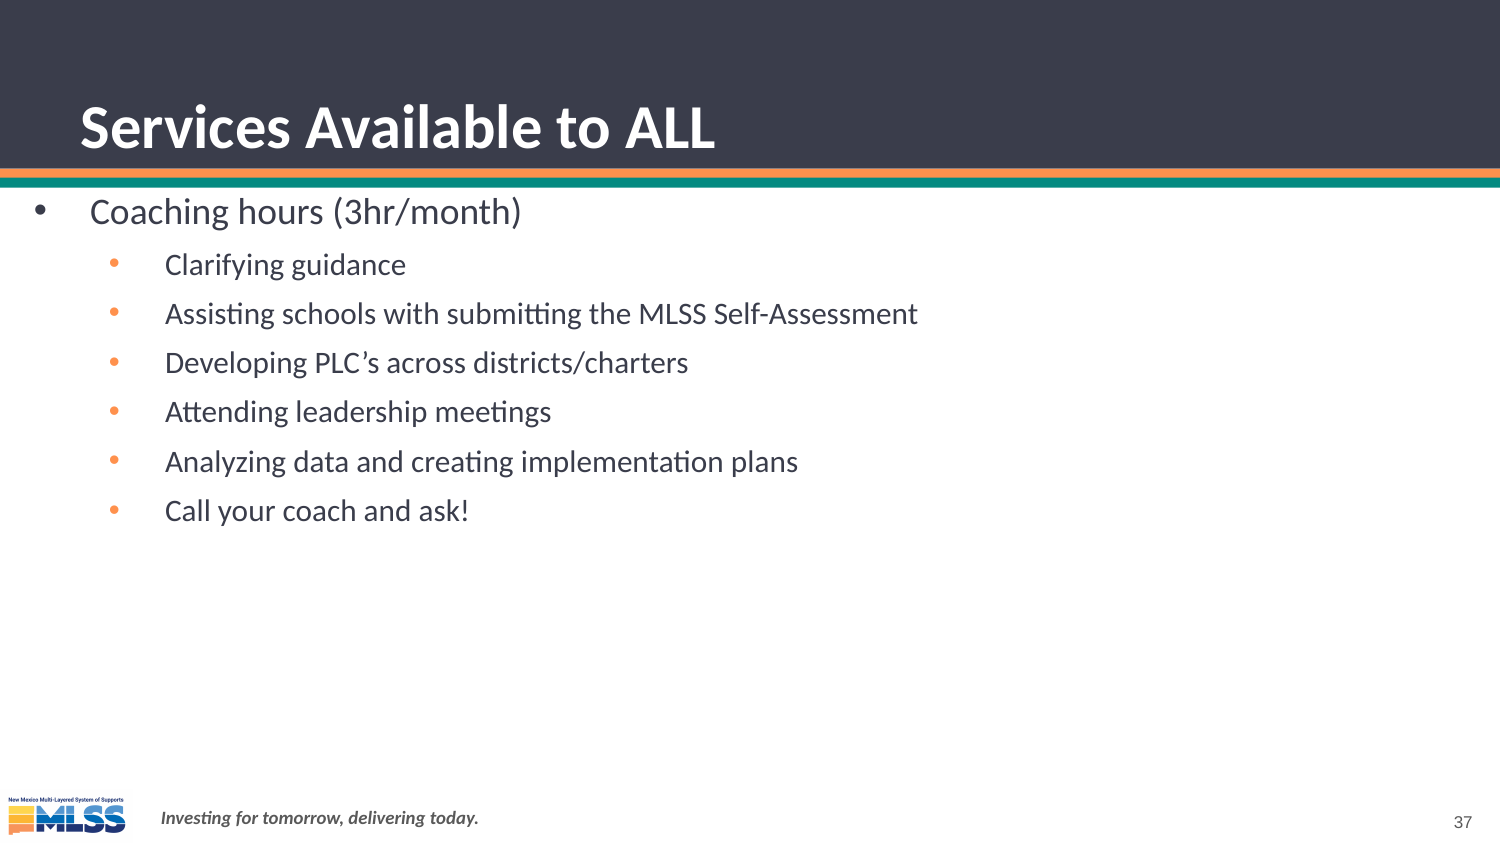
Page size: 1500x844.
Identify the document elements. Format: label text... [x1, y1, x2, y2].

footer Investing for tomorrow, delivering today. [145, 800, 914, 834]
picture [0, 789, 133, 843]
slide_number ‹#› [1318, 804, 1488, 839]
title Services Available to ALL [46, 42, 1228, 170]
list Coaching hours (3hr/month) Clarifying guidance Assisting schools with submitting the MLSS Self-Assessment Developing PLC’s across districts/charters Attending leadership meetings Analyzing data and creating implementation plans Call your coach and ask! [0, 184, 1500, 777]
